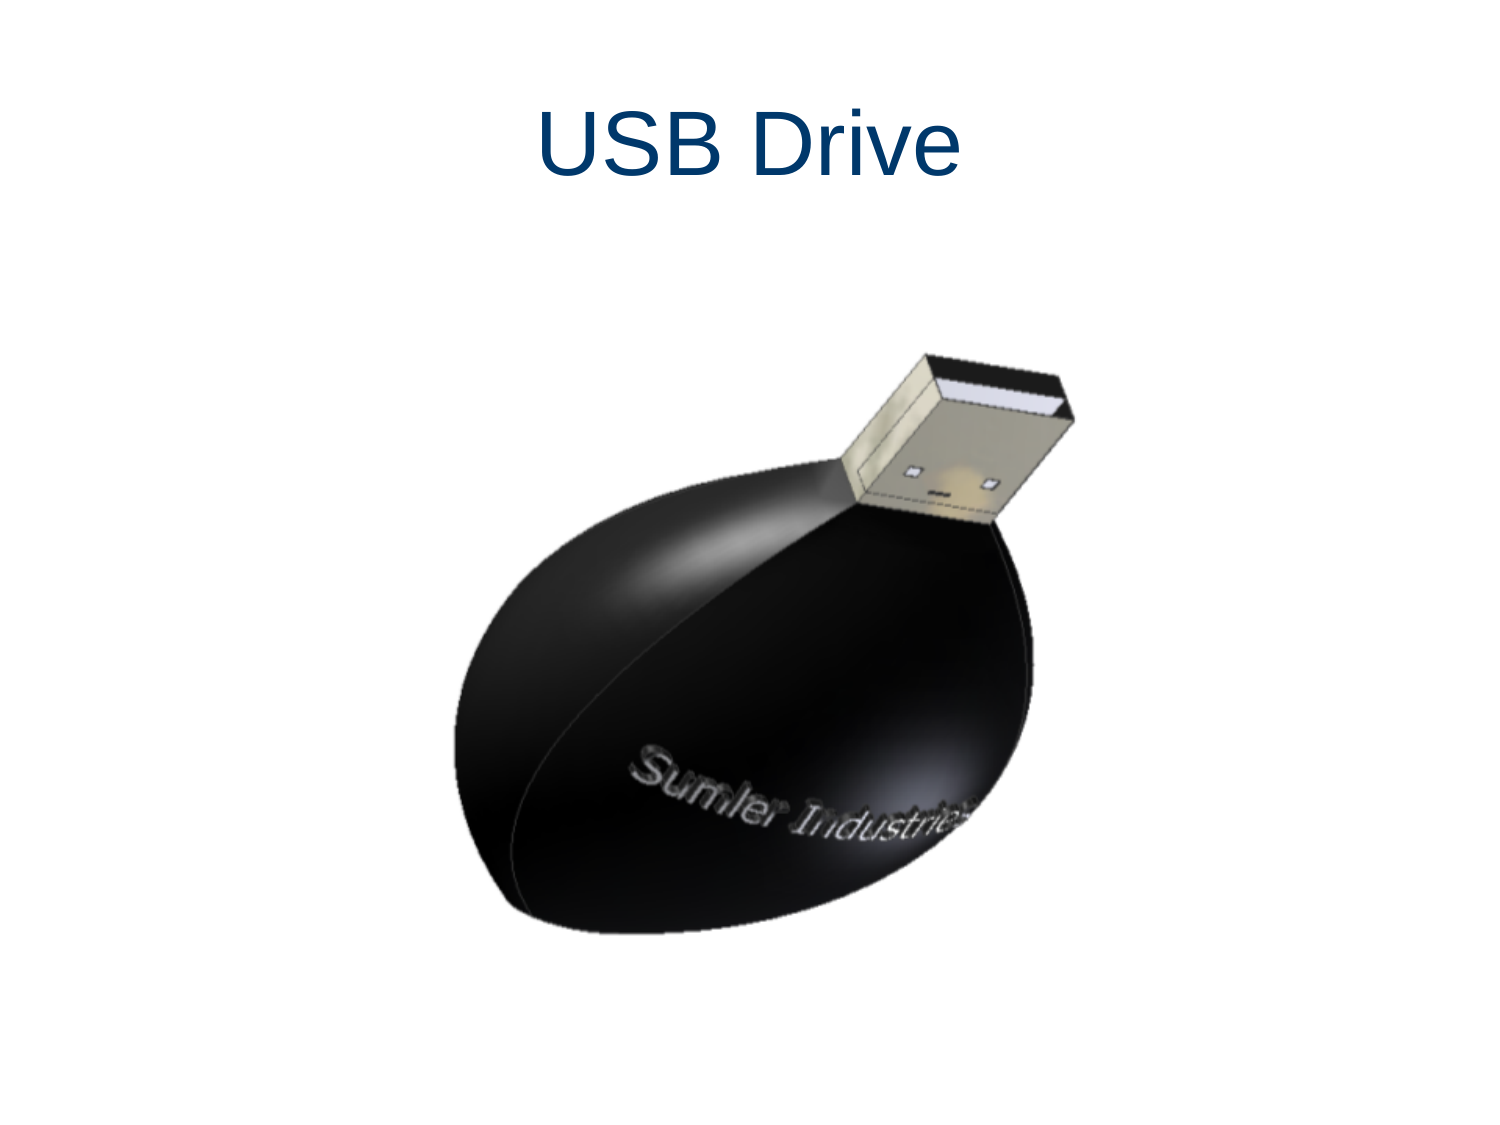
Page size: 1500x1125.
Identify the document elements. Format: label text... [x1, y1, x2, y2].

title USB Drive [75, 45, 1425, 233]
picture [412, 324, 1101, 961]
